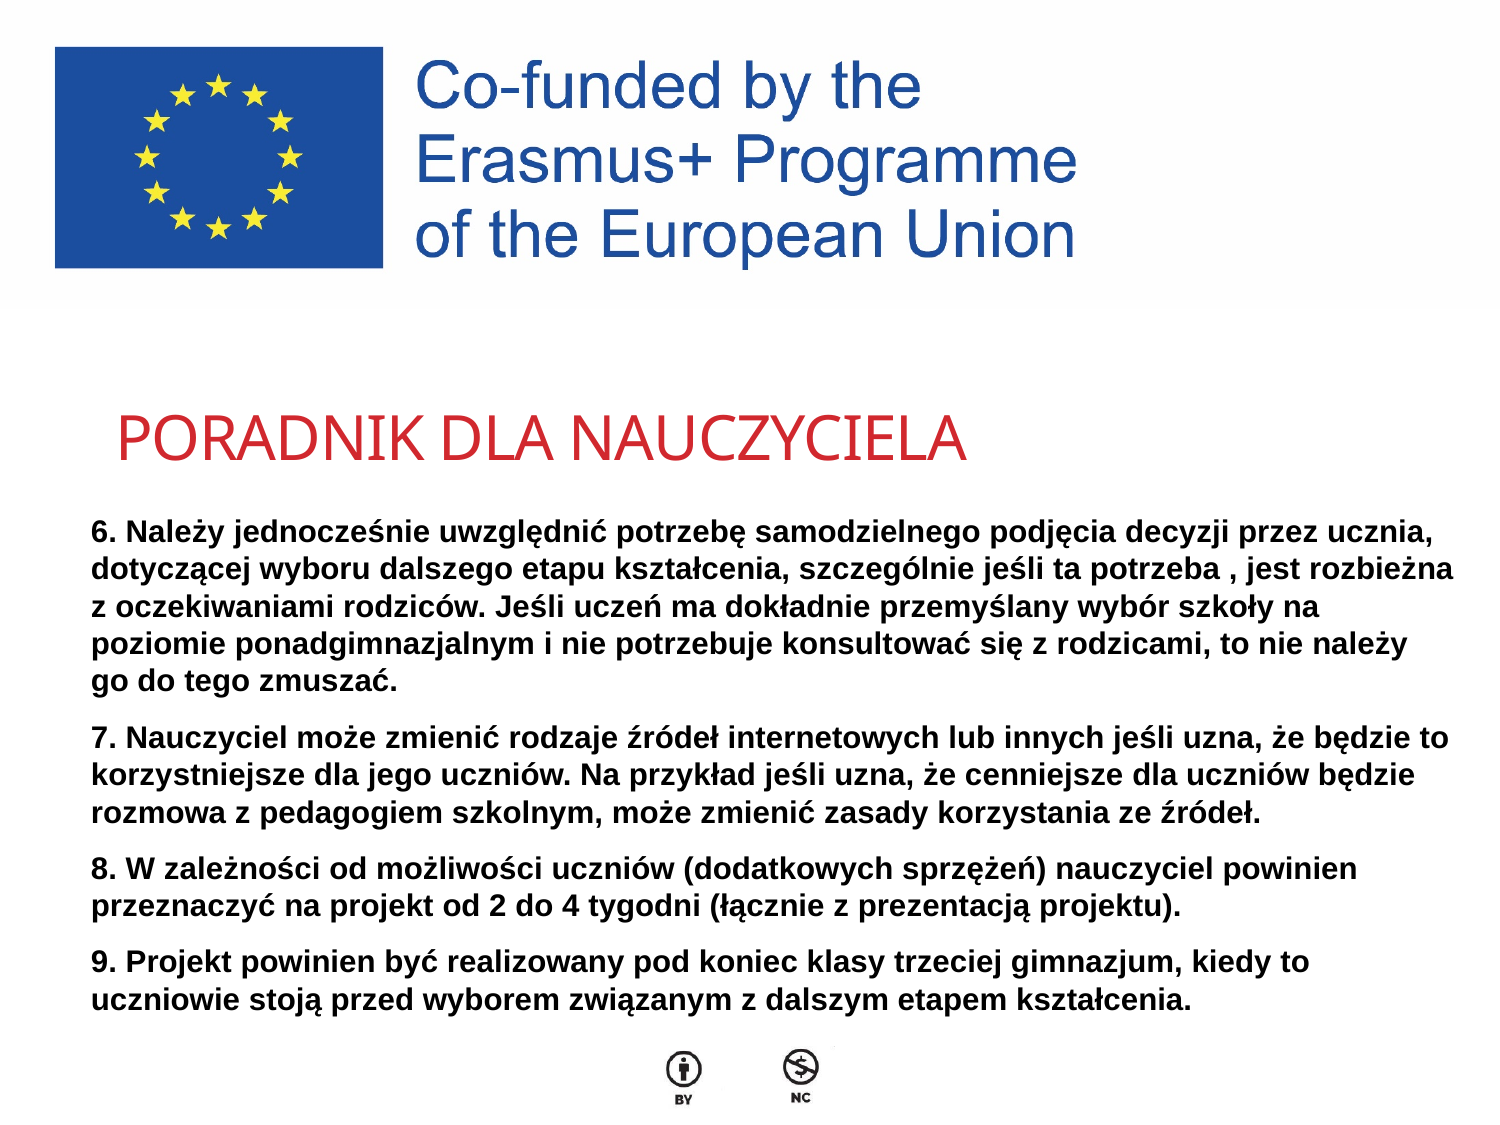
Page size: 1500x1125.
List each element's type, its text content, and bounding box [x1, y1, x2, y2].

title Poradnik dla nauczyciela [100, 314, 1051, 481]
picture [606, 1028, 894, 1121]
list 6. Należy jednocześnie uwzględnić potrzebę samodzielnego podjęcia decyzji przez ucznia, dotyczącej wyboru dalszego etapu kształcenia, szczególnie jeśli ta potrzeba , jest rozbieżna z oczekiwaniami rodziców. Jeśli uczeń ma dokładnie przemyślany wybór szkoły na poziomie ponadgimnazjalnym i nie potrzebuje konsultować się z rodzicami, to nie należy go do tego zmuszać. 7. Nauczyciel może zmienić rodzaje źródeł internetowych lub innych jeśli uzna, że będzie to korzystniejsze dla jego uczniów. Na przykład jeśli uzna, że cenniejsze dla uczniów będzie rozmowa z pedagogiem szkolnym, może zmienić zasady korzystania ze źródeł. 8. W zależności od możliwości uczniów (dodatkowych sprzężeń) nauczyciel powinien przeznaczyć na projekt od 2 do 4 tygodni (łącznie z prezentacją projektu). 9. Projekt powinien być realizowany pod koniec klasy trzeciej gimnazjum, kiedy to uczniowie stoją przed wyborem związanym z dalszym etapem kształcenia. [75, 503, 1472, 1100]
picture [0, 0, 1500, 310]
